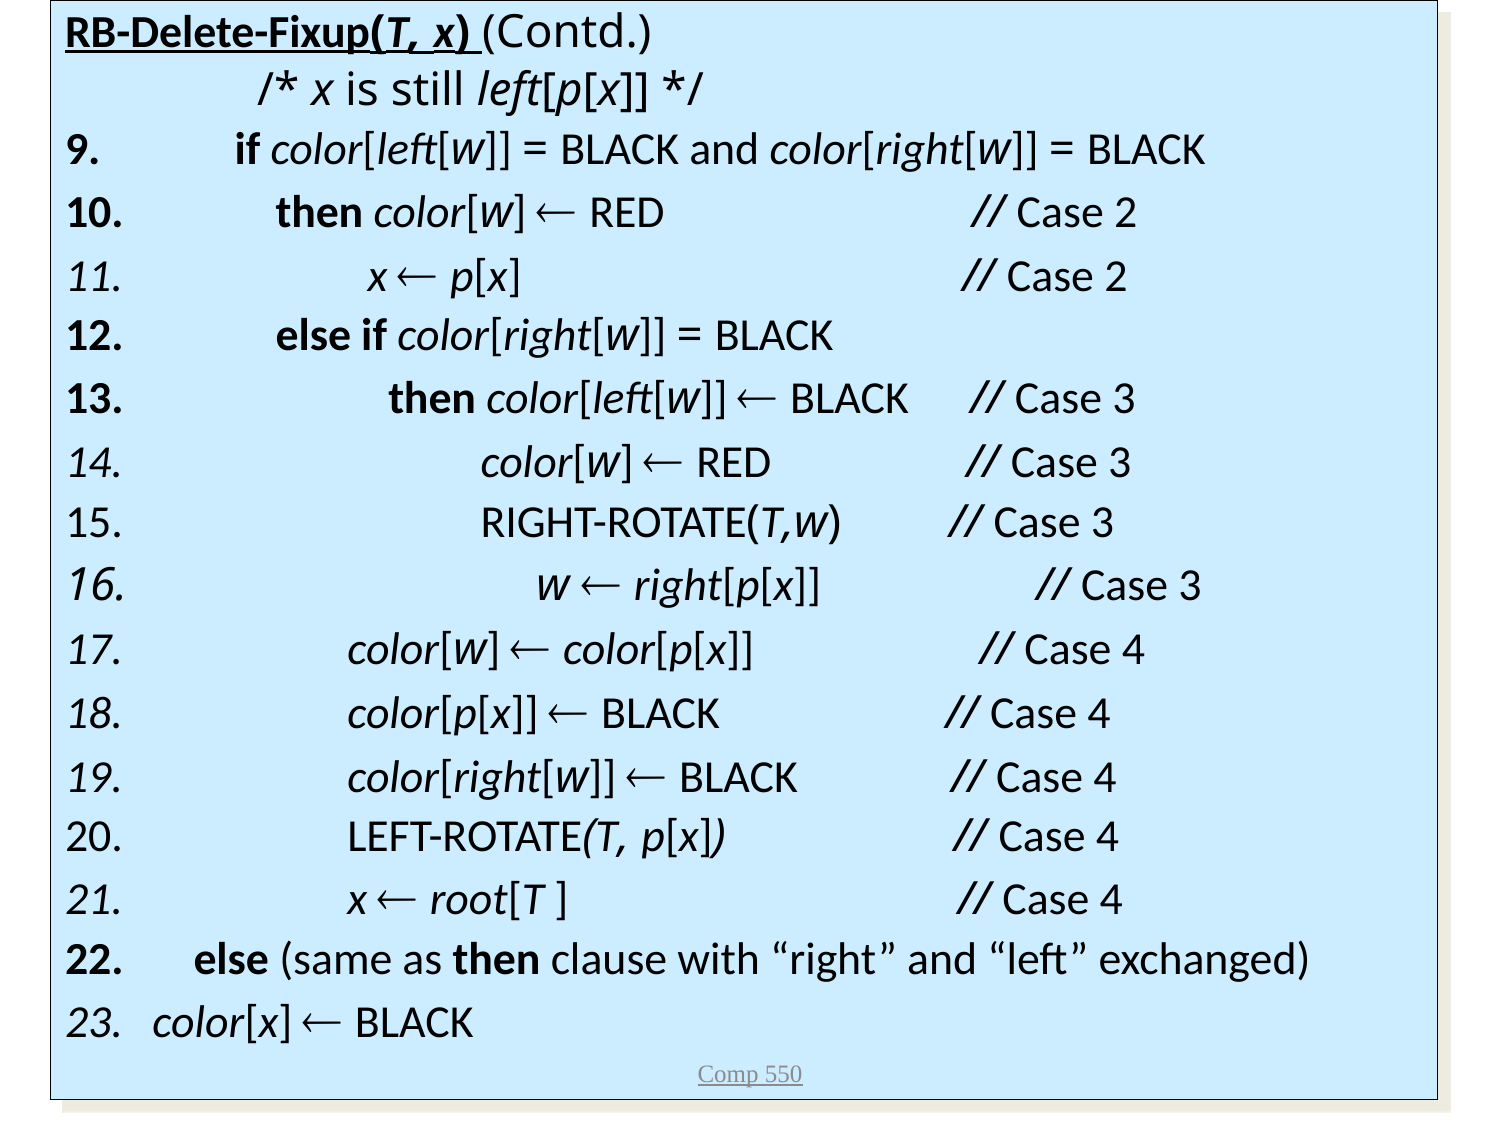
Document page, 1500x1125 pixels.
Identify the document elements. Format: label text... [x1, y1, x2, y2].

footer Comp 550 [512, 1042, 988, 1103]
list RB-Delete-Fixup(T, x) (Contd.) /* x is still left[p[x]] */ if color[left[w]] = BLACK and color[right[w]] = BLACK then color[w]  RED // Case 2 x  p[x] // Case 2 else if color[right[w]] = BLACK then color[left[w]]  BLACK // Case 3 color[w]  RED // Case 3 RIGHT-ROTATE(T,w) // Case 3 w  right[p[x]] // Case 3 color[w]  color[p[x]] // Case 4 color[p[x]]  BLACK // Case 4 color[right[w]]  BLACK // Case 4 LEFT-ROTATE(T, p[x]) // Case 4 x  root[T ] // Case 4 else (same as then clause with “right” and “left” exchanged) color[x]  BLACK [50, 0, 1438, 1100]
